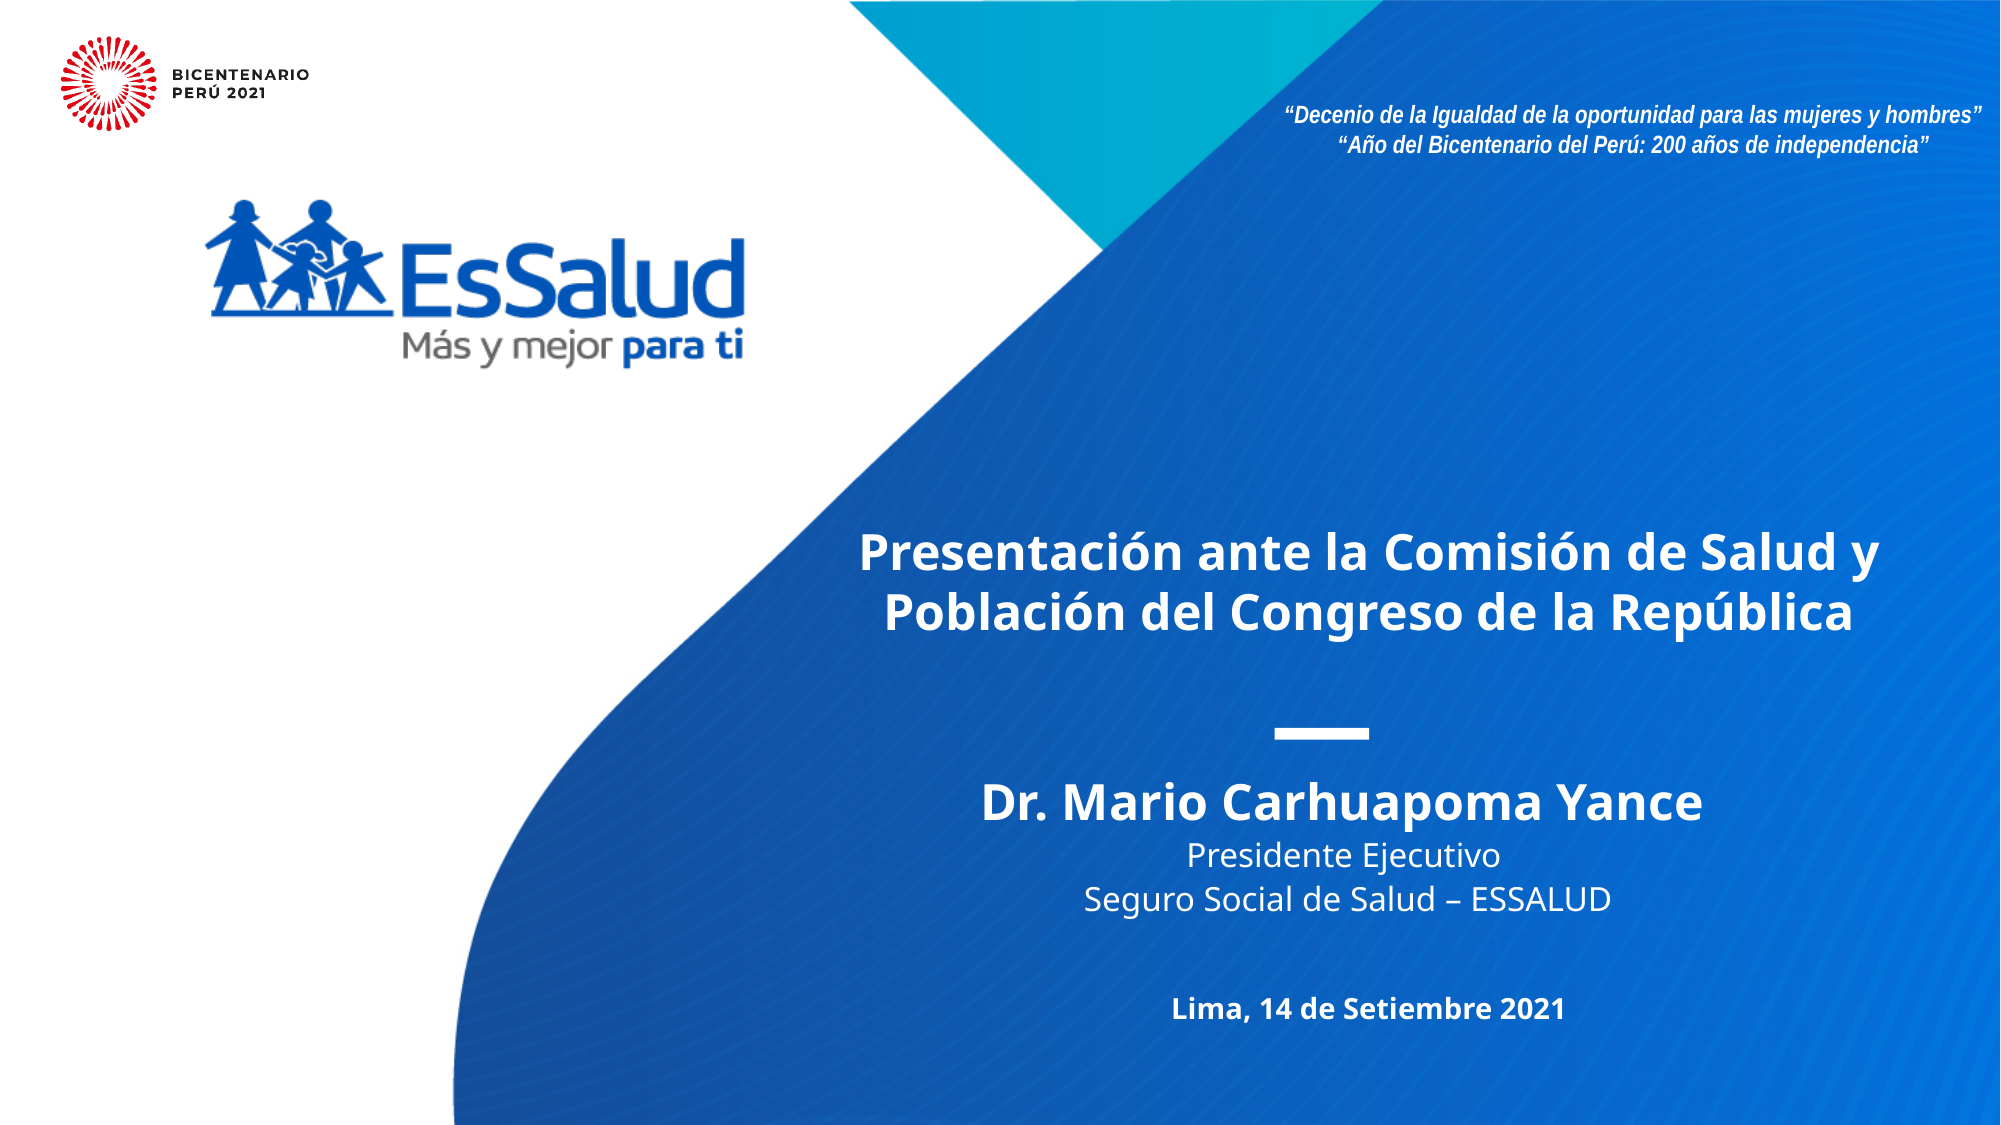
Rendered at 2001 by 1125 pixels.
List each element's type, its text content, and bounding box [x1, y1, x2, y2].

text_box [1273, 726, 1371, 742]
text_box Dr. Mario Carhuapoma Yance Presidente Ejecutivo Seguro Social de Salud – ESSALUD [893, 769, 1804, 914]
text_box Lima, 14 de Setiembre 2021 [1129, 982, 1609, 1033]
text_box “Decenio de la Igualdad de la oportunidad para las mujeres y hombres” “Año del Bicentenario del Perú: 200 años de independencia” [1248, 66, 2000, 166]
text_box Presentación ante la Comisión de Salud y Población del Congreso de la República [775, 468, 1963, 694]
picture [0, 0, 2001, 1125]
